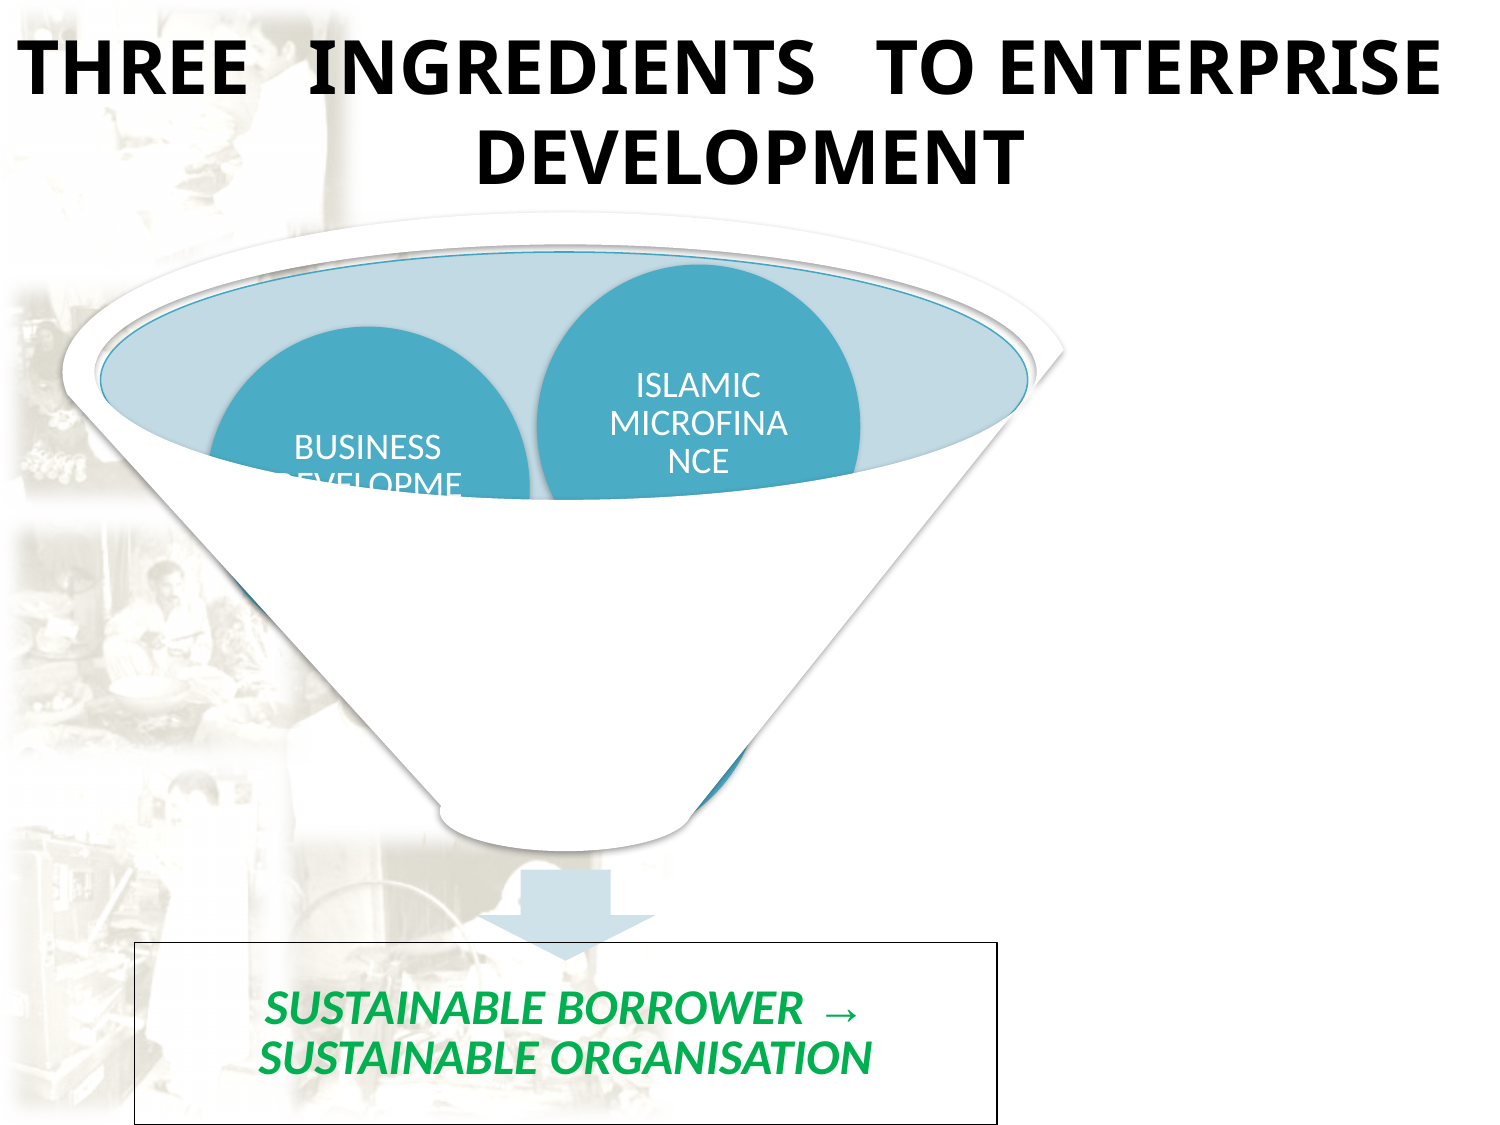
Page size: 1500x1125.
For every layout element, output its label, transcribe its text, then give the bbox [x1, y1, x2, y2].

text_box THREE INGREDIENTS TO ENTERPRISE DEVELOPMENT [679, 12, 1500, 208]
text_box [0, 0, 676, 1125]
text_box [62, 212, 1500, 1125]
